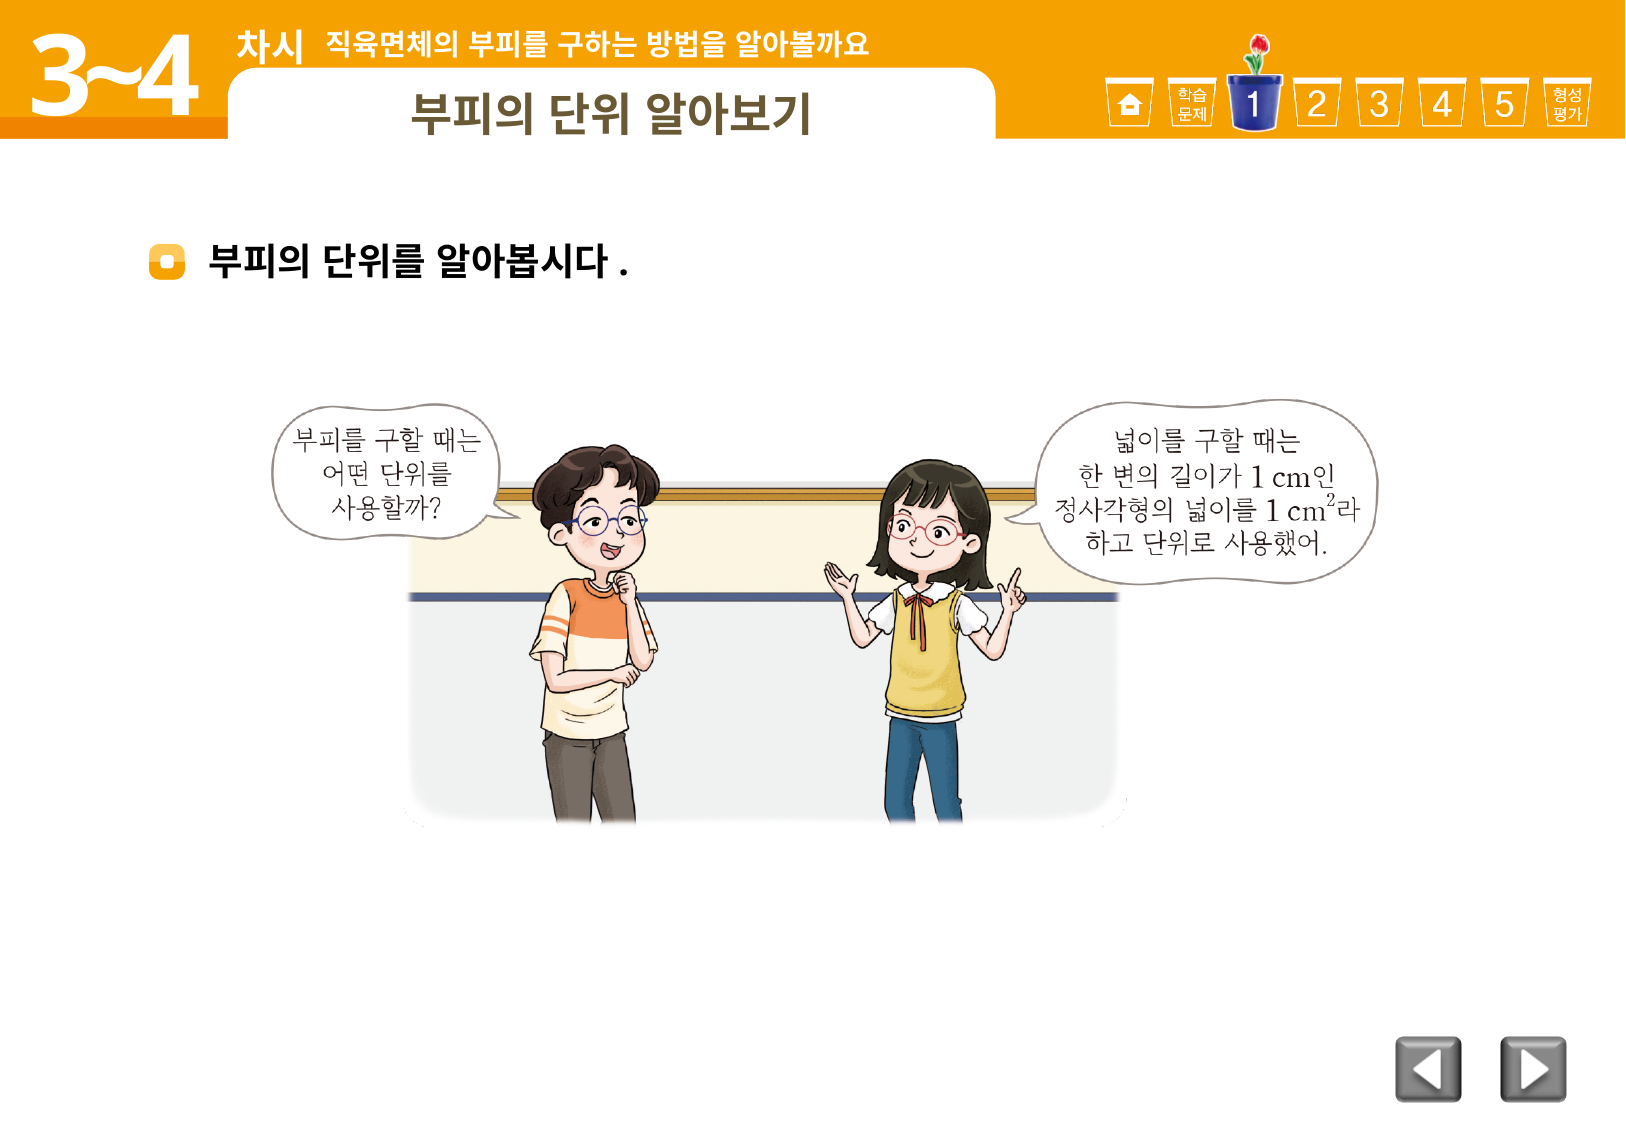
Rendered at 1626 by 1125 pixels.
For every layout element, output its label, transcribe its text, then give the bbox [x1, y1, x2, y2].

picture [1392, 1034, 1463, 1105]
picture [1499, 1034, 1569, 1105]
picture [1077, 0, 1625, 153]
picture [264, 393, 1385, 838]
text_box 부피의 단위 알아보기 [227, 78, 997, 172]
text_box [148, 229, 1283, 300]
